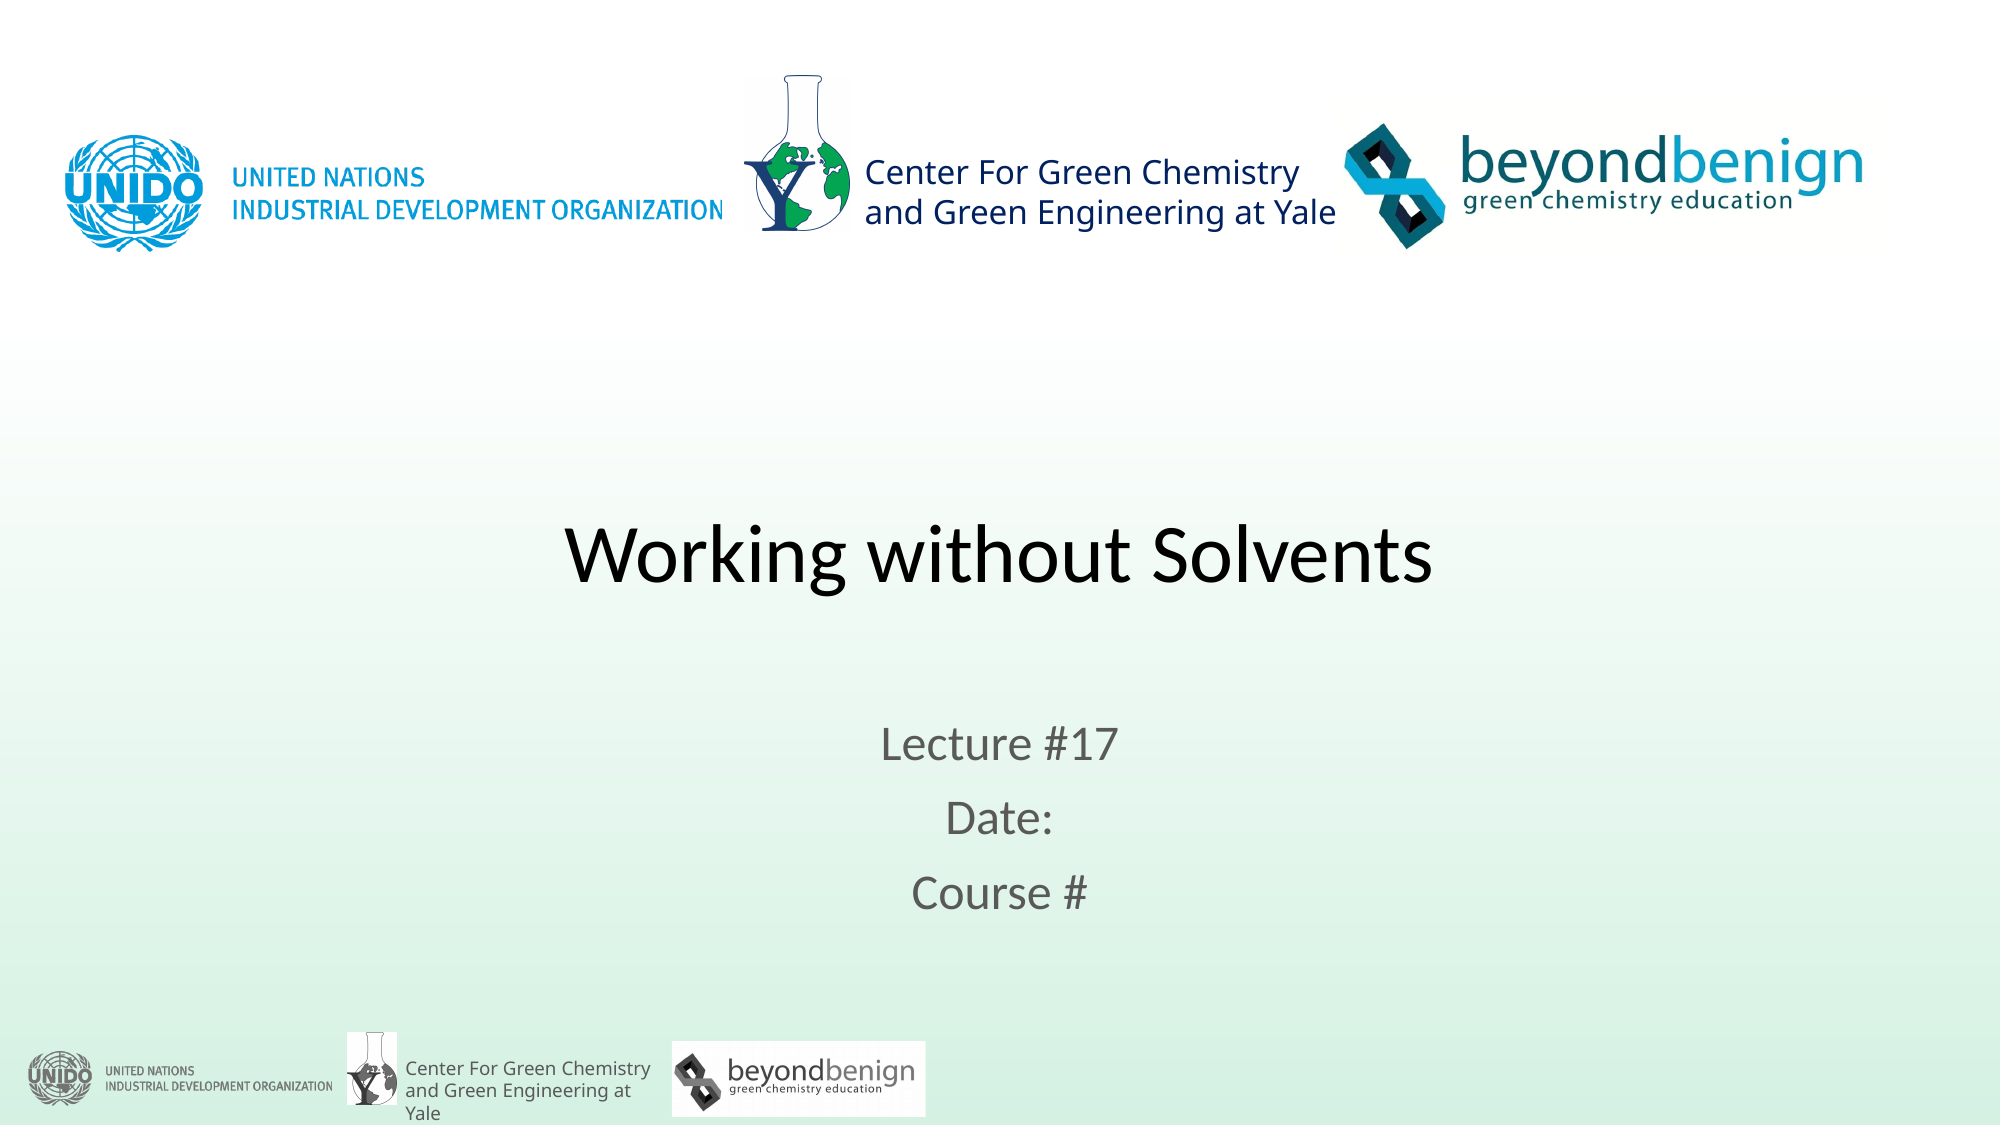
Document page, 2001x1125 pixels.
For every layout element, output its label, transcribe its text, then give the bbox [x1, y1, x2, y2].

picture [136, 158, 150, 168]
picture [65, 196, 116, 252]
picture [136, 148, 152, 158]
picture [95, 239, 112, 243]
subtitle Lecture #17 Date: Course # [742, 709, 1258, 982]
picture [111, 148, 132, 161]
picture [182, 180, 194, 196]
picture [136, 139, 164, 153]
picture [104, 139, 132, 154]
picture [744, 75, 850, 231]
picture [121, 241, 147, 252]
picture [117, 158, 132, 168]
picture [180, 209, 184, 224]
picture [65, 135, 722, 252]
title Working without Solvents [249, 359, 1750, 752]
picture [1337, 98, 1888, 261]
